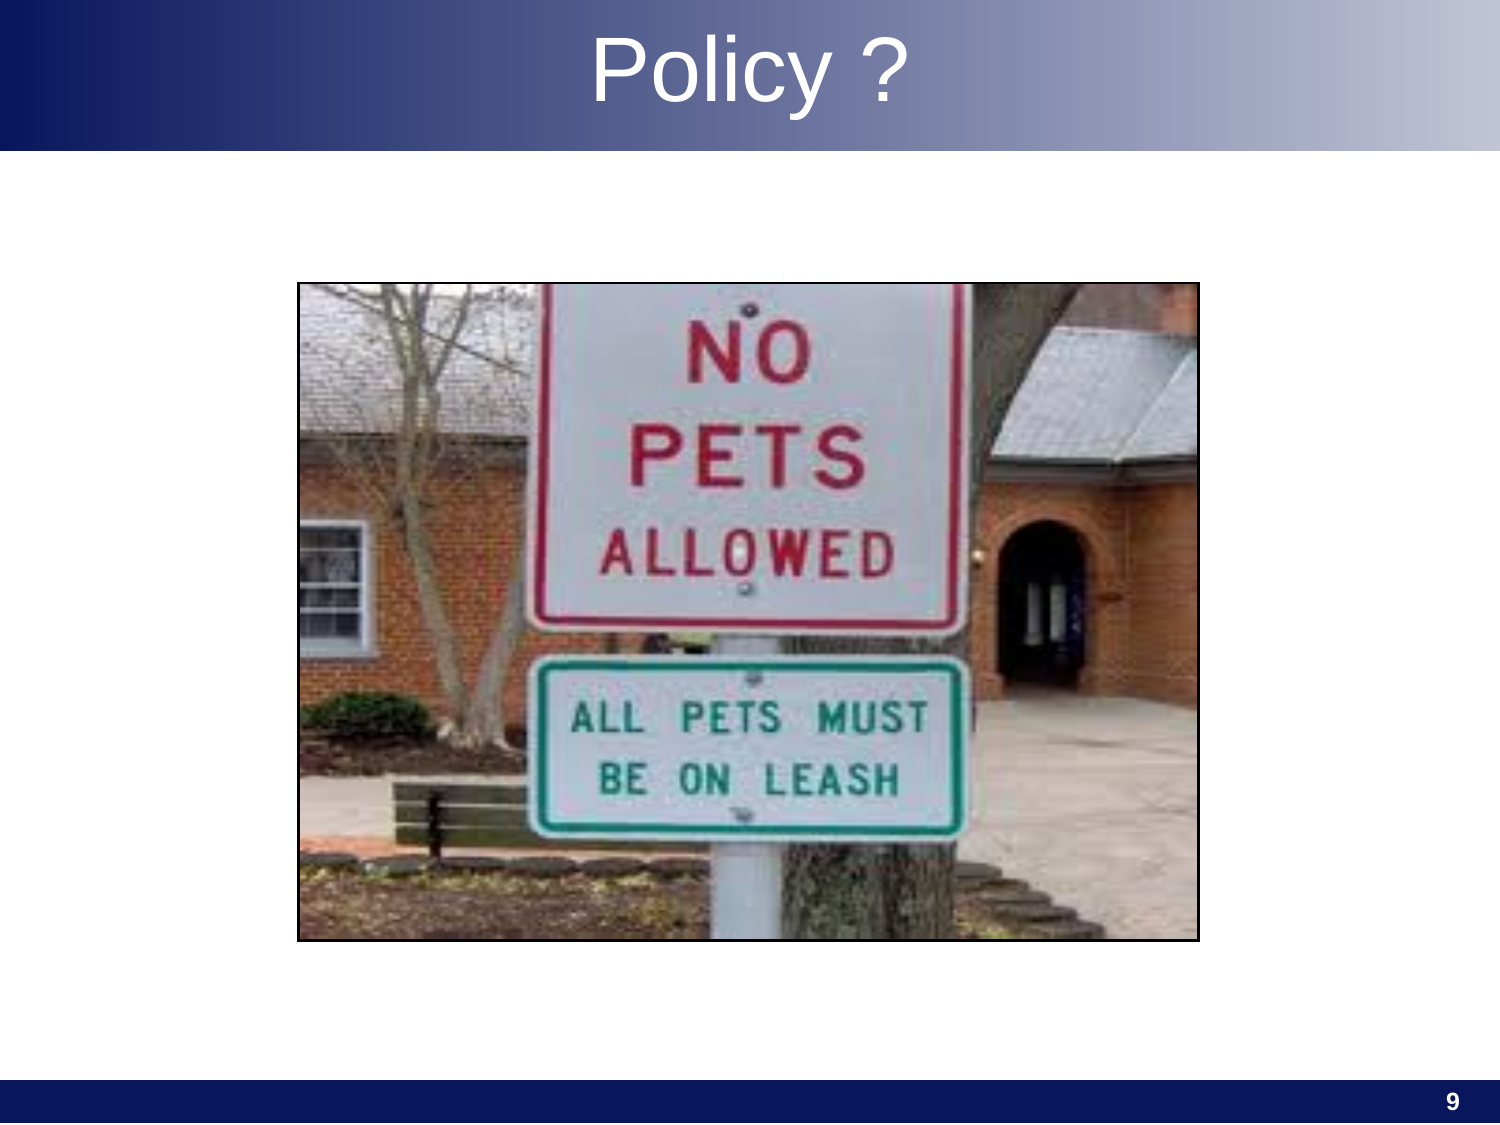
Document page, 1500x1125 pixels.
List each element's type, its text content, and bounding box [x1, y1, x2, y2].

table_header 9 [1406, 1080, 1500, 1123]
picture [299, 284, 1198, 940]
text_box Policy ? [0, 0, 1500, 151]
table_header [0, 1080, 1406, 1123]
